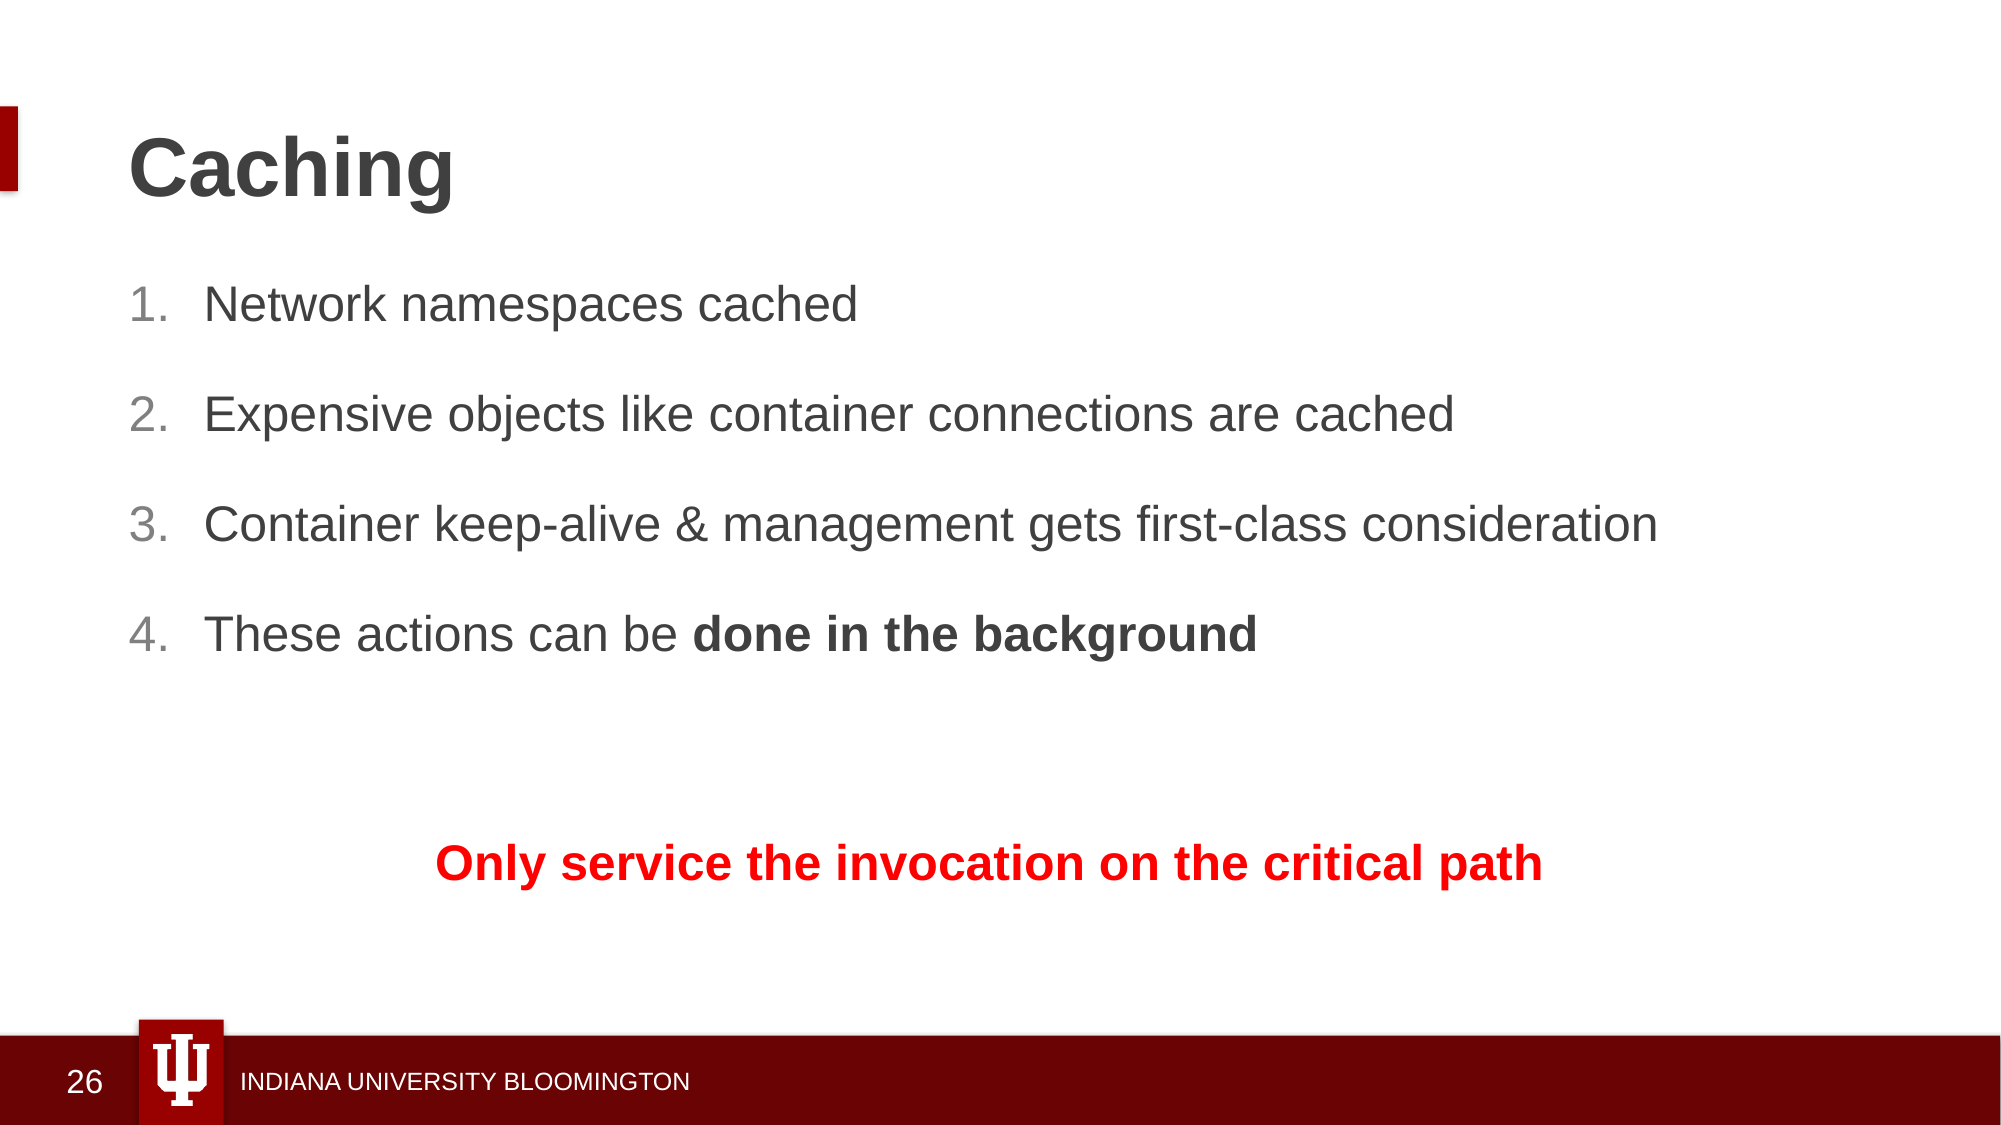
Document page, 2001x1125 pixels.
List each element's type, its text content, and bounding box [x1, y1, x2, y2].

list Network namespaces cached Expensive objects like container connections are cached Container keep-alive & management gets first-class consideration These actions can be done in the background [113, 263, 1867, 972]
title Caching [113, 86, 1865, 240]
text_box Only service the invocation on the critical path [420, 823, 1560, 899]
slide_number 26 [2, 1050, 119, 1111]
